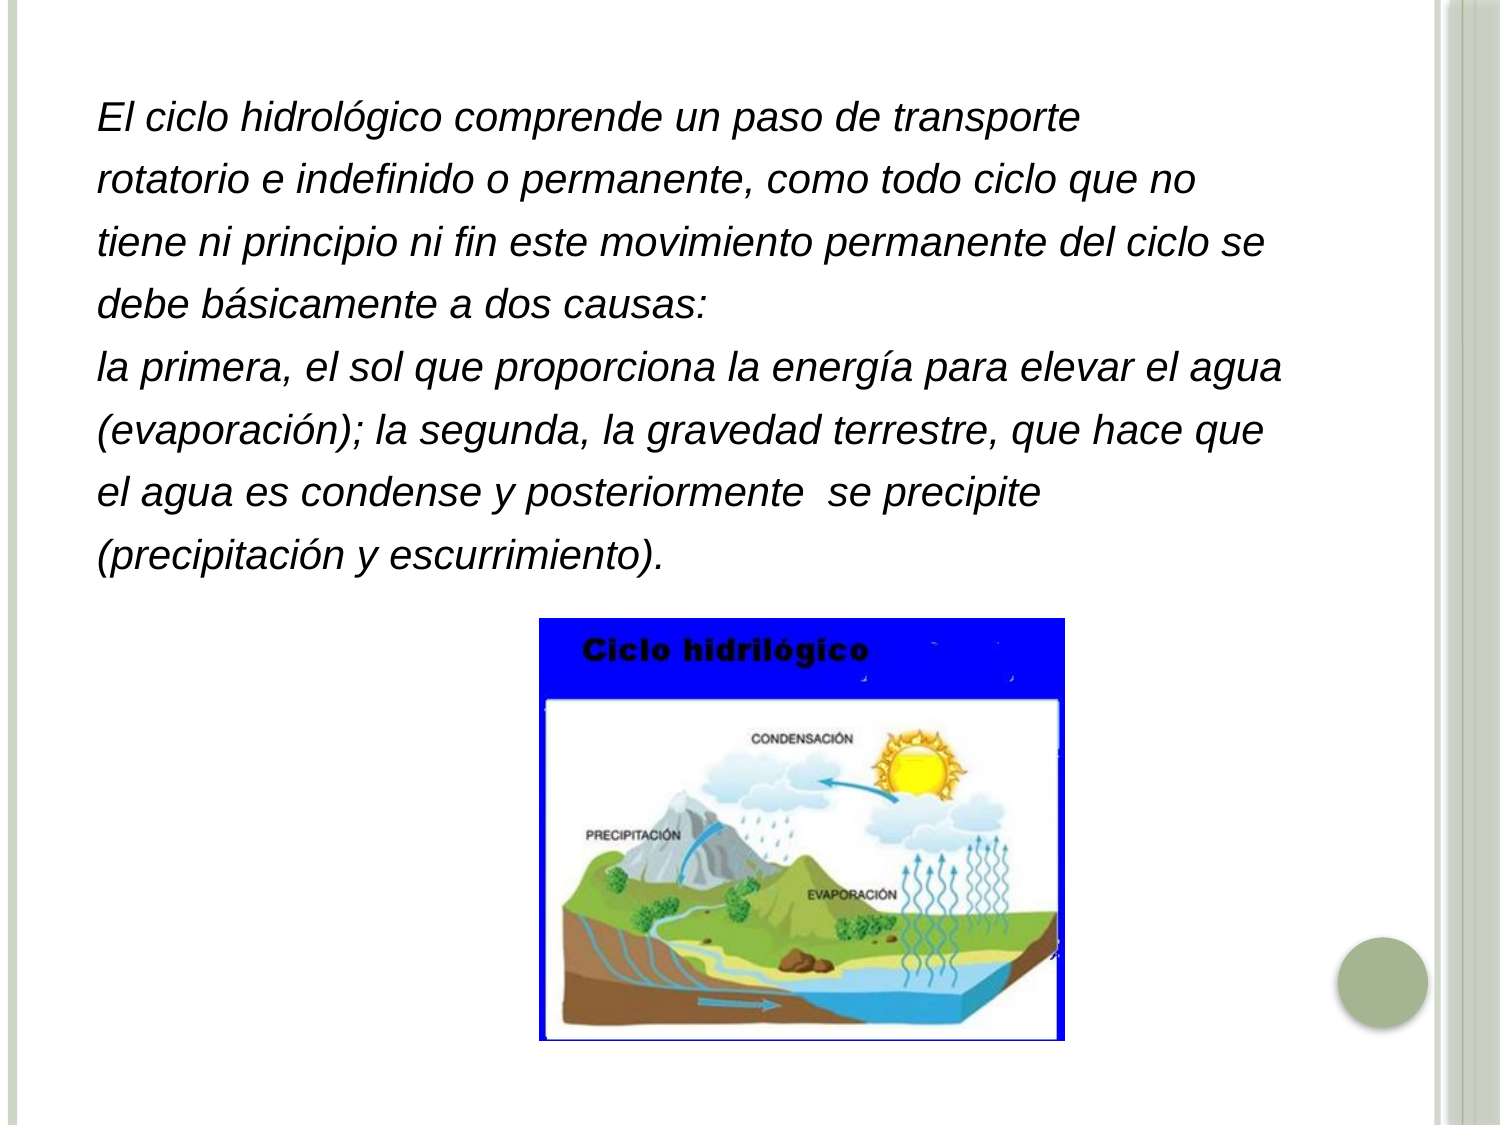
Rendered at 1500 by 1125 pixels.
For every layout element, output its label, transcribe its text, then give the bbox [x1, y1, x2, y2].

picture [538, 618, 1065, 1042]
list El ciclo hidrológico comprende un paso de transporte rotatorio e indefinido o permanente, como todo ciclo que no tiene ni principio ni fin este movimiento permanente del ciclo se debe básicamente a dos causas: la primera, el sol que proporciona la energía para elevar el agua (evaporación); la segunda, la gravedad terrestre, que hace que el agua es condense y posteriormente se precipite (precipitación y escurrimiento). [82, 82, 1307, 1079]
